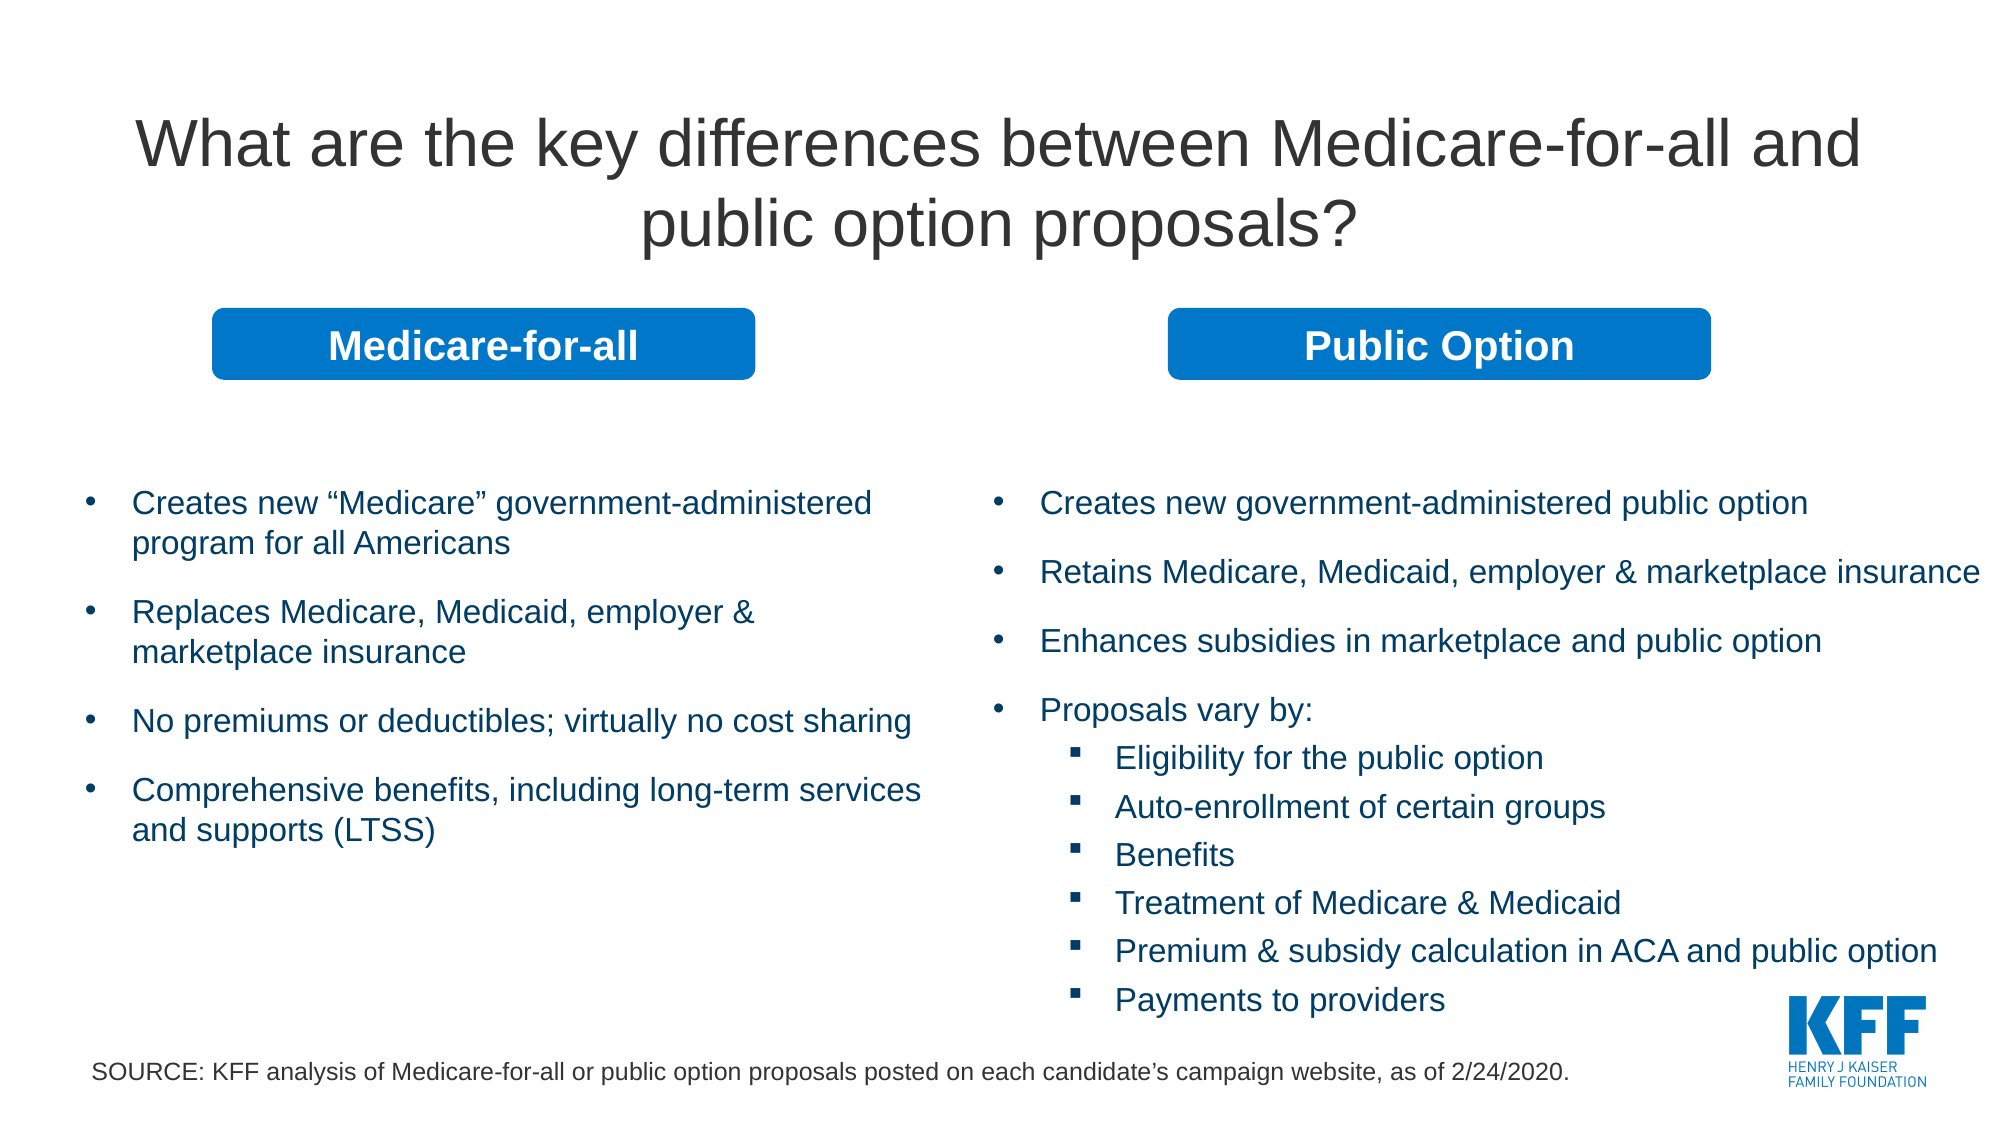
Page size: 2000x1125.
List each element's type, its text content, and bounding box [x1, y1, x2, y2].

text_box What are the key differences between Medicare-for-all and public option proposals? [74, 92, 1925, 268]
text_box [49, 307, 2000, 1125]
